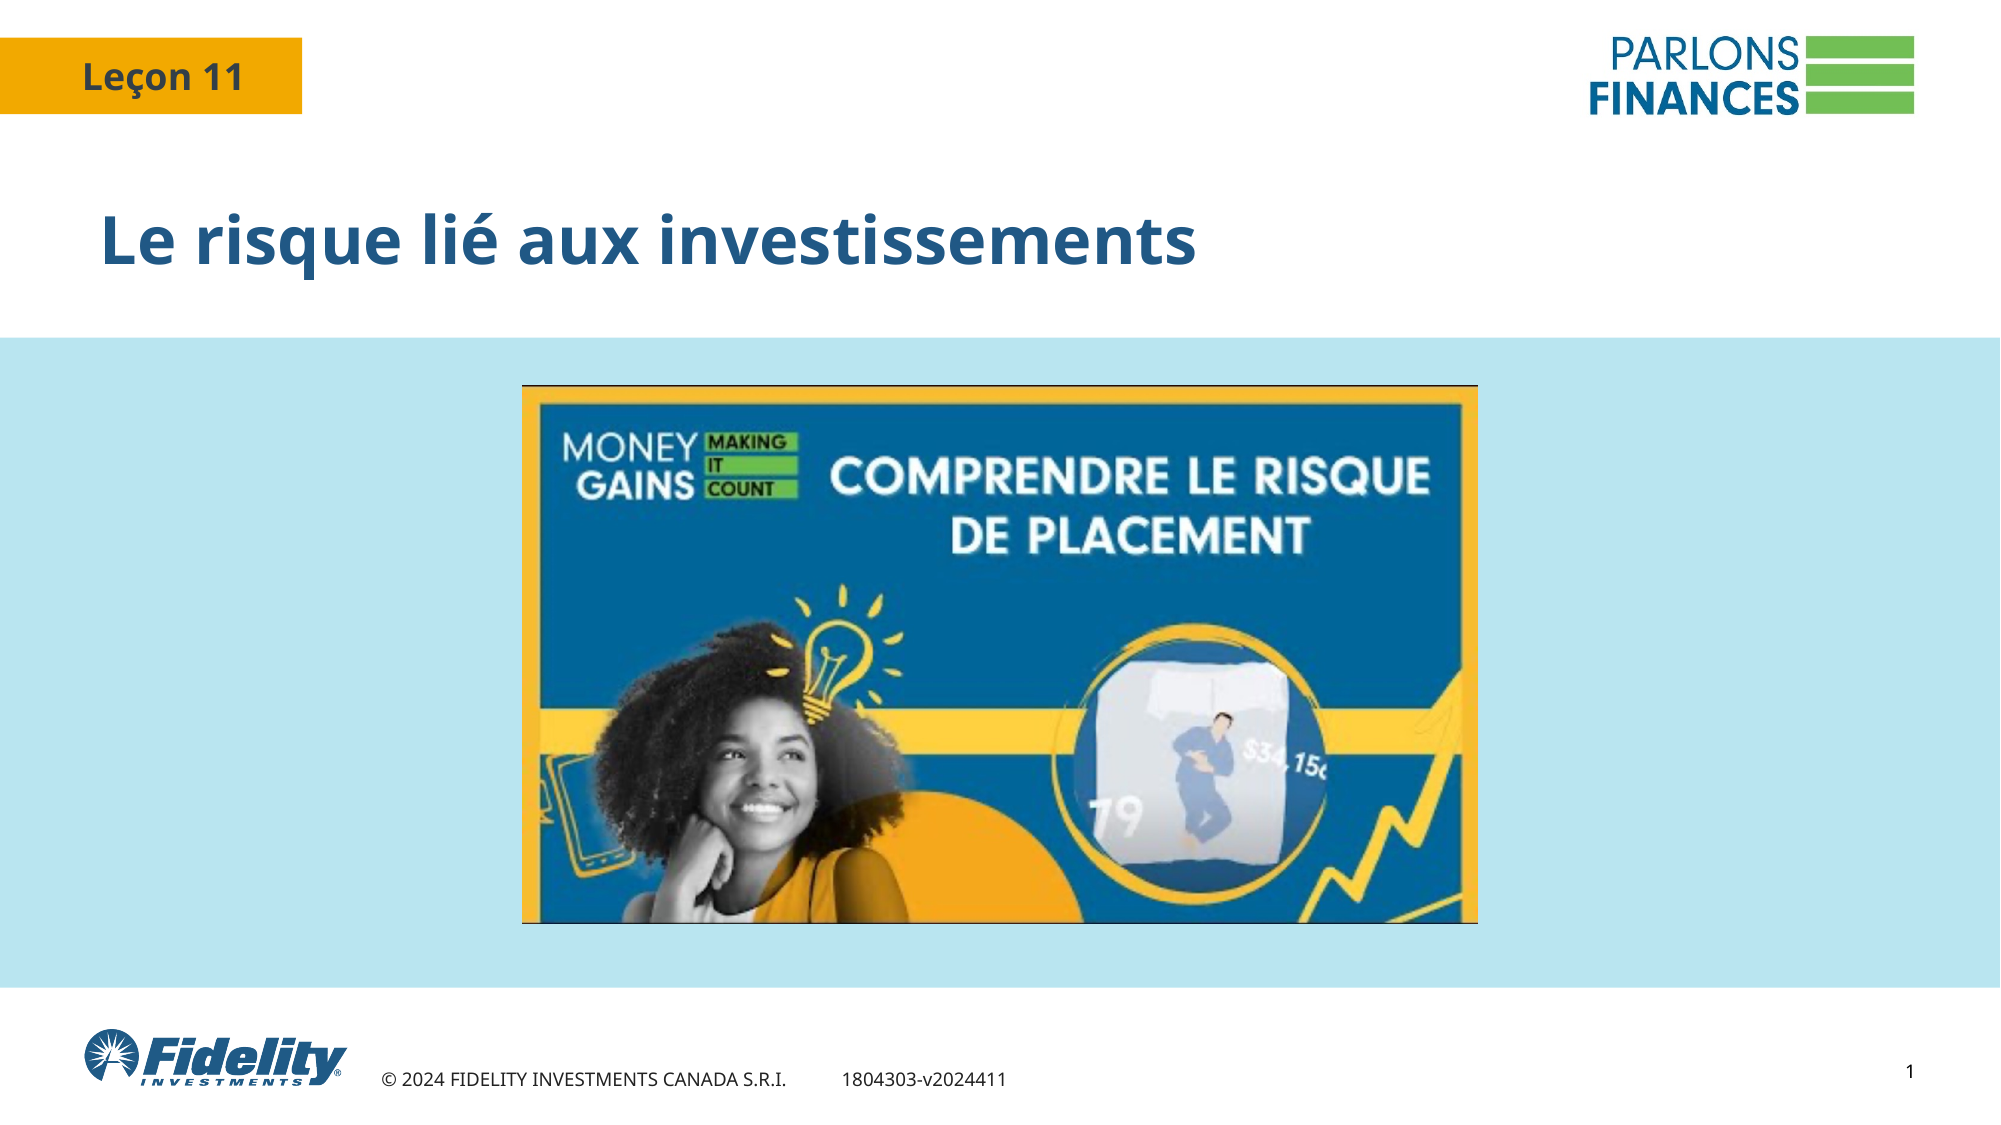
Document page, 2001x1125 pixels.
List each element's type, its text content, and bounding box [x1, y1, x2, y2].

picture [1580, 29, 1920, 121]
slide_number 1 [1826, 1058, 1931, 1087]
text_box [522, 384, 1478, 925]
picture [84, 1029, 348, 1086]
title Le risque lié aux investissements [84, 190, 1916, 300]
